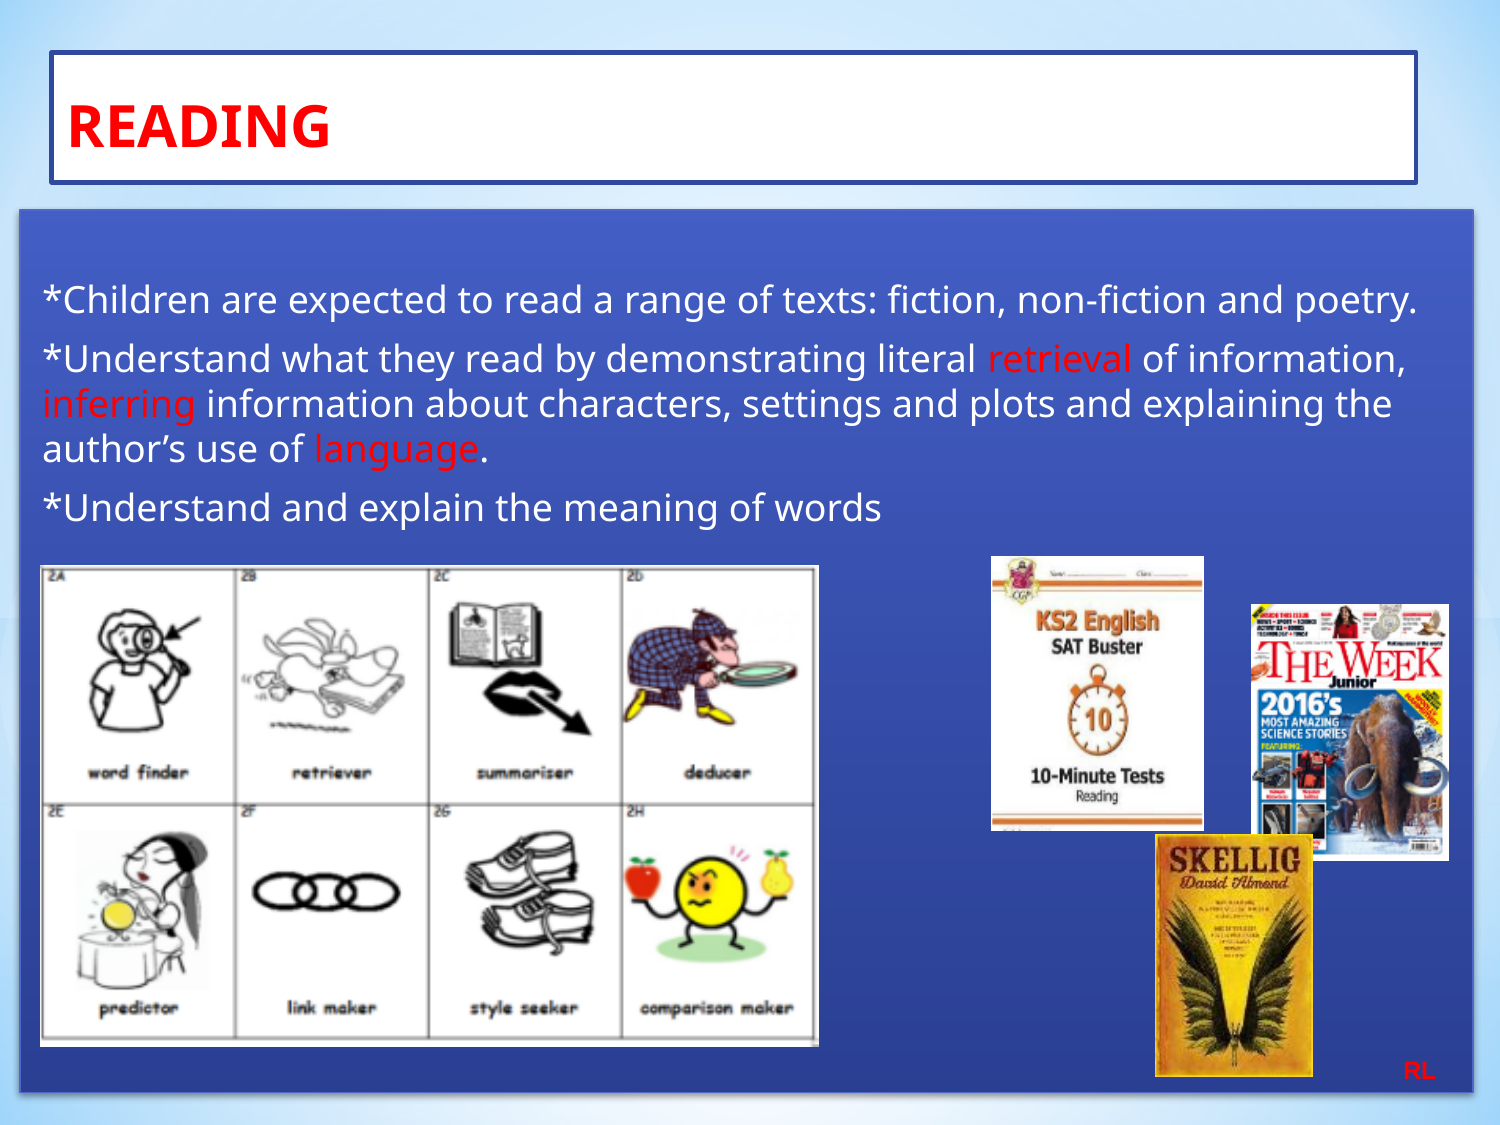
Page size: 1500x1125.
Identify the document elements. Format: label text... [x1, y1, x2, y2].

picture [991, 556, 1205, 832]
picture [1155, 603, 1449, 1077]
text_box RL [1388, 1047, 1484, 1092]
list *Children are expected to read a range of texts: fiction, non-fiction and poetry. *Understand what they read by demonstrating literal retrieval of information, inferring information about characters, settings and plots and explaining the author’s use of language. *Understand and explain the meaning of words [19, 209, 1474, 1093]
title READING [50, 51, 1417, 184]
picture [40, 565, 819, 1048]
